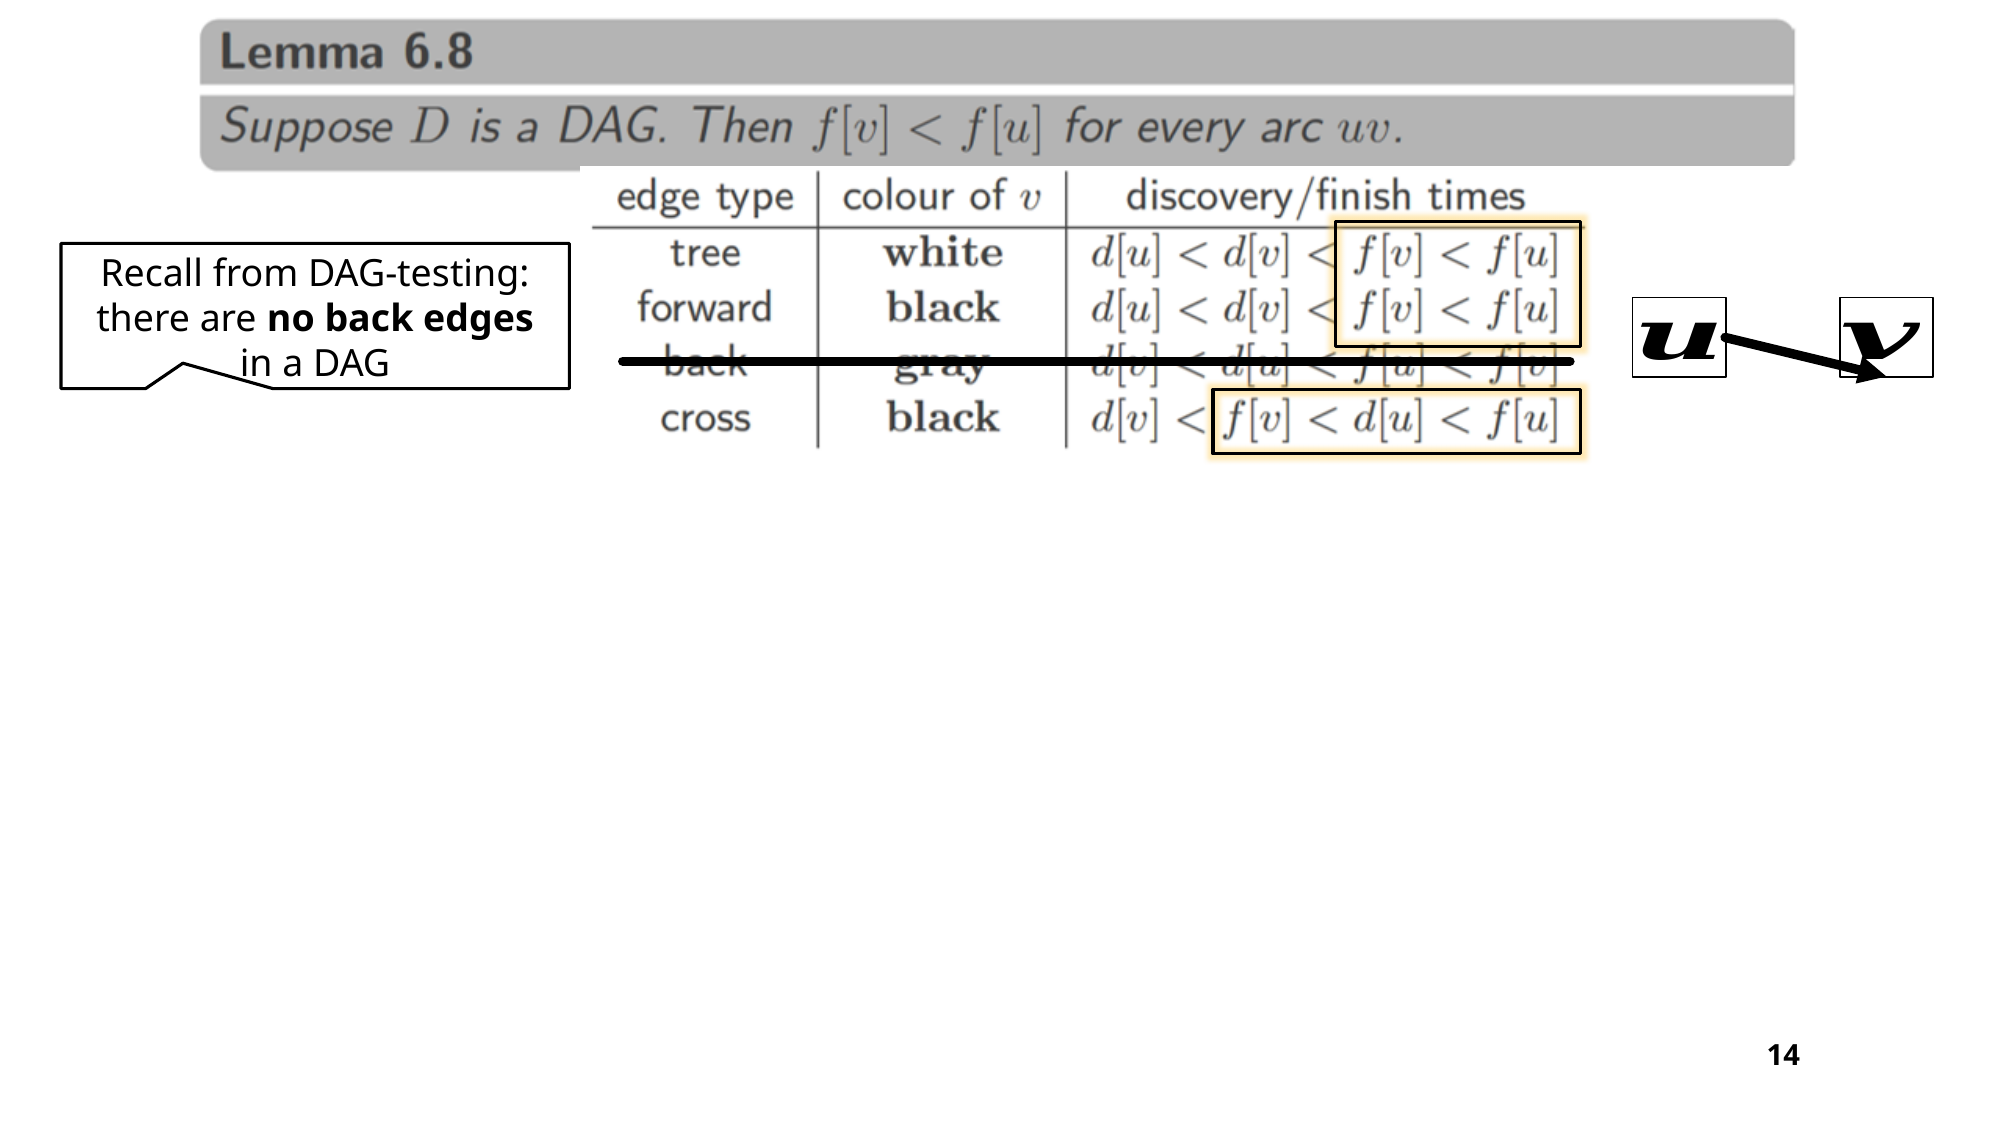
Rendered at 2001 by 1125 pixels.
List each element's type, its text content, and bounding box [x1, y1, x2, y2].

picture [185, 10, 1812, 467]
text_box [1593, 164, 1957, 467]
slide_number 14 [1724, 1026, 1816, 1087]
text_box Recall from DAG-testing: there are no back edges in a DAG [59, 241, 571, 391]
